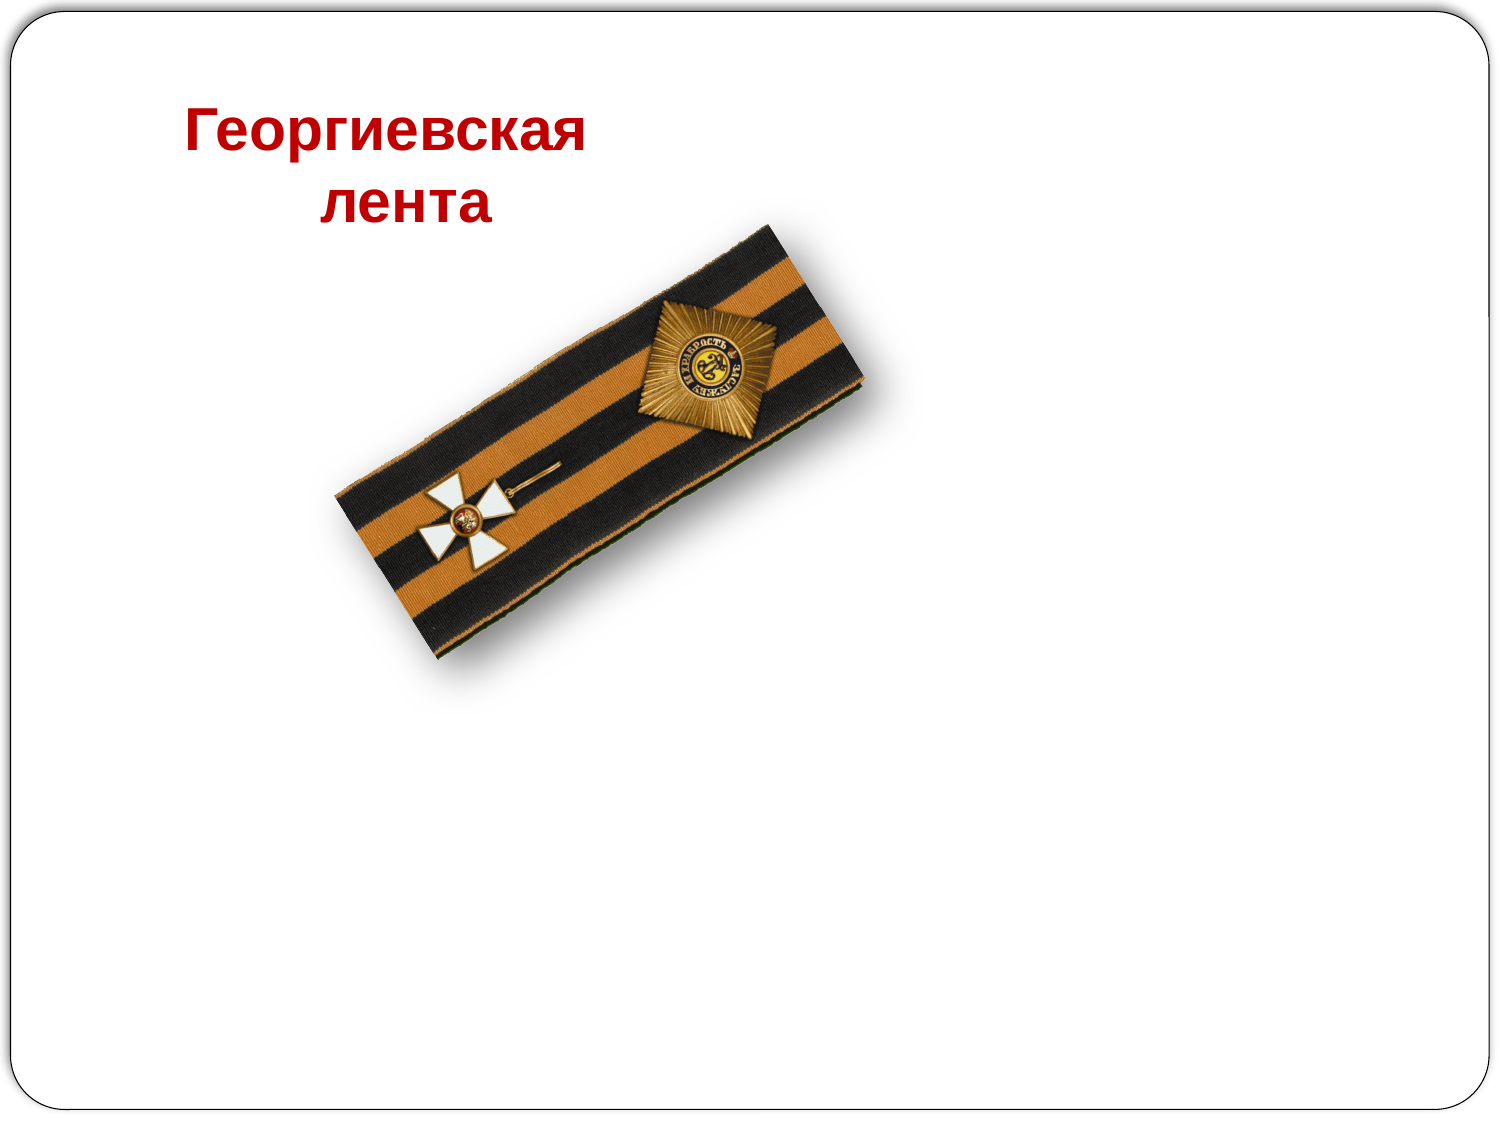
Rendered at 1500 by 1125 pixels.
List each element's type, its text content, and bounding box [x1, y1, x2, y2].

picture [711, 210, 875, 498]
list Георгиевская лента [82, 82, 691, 327]
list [489, 181, 711, 695]
picture [326, 379, 489, 667]
